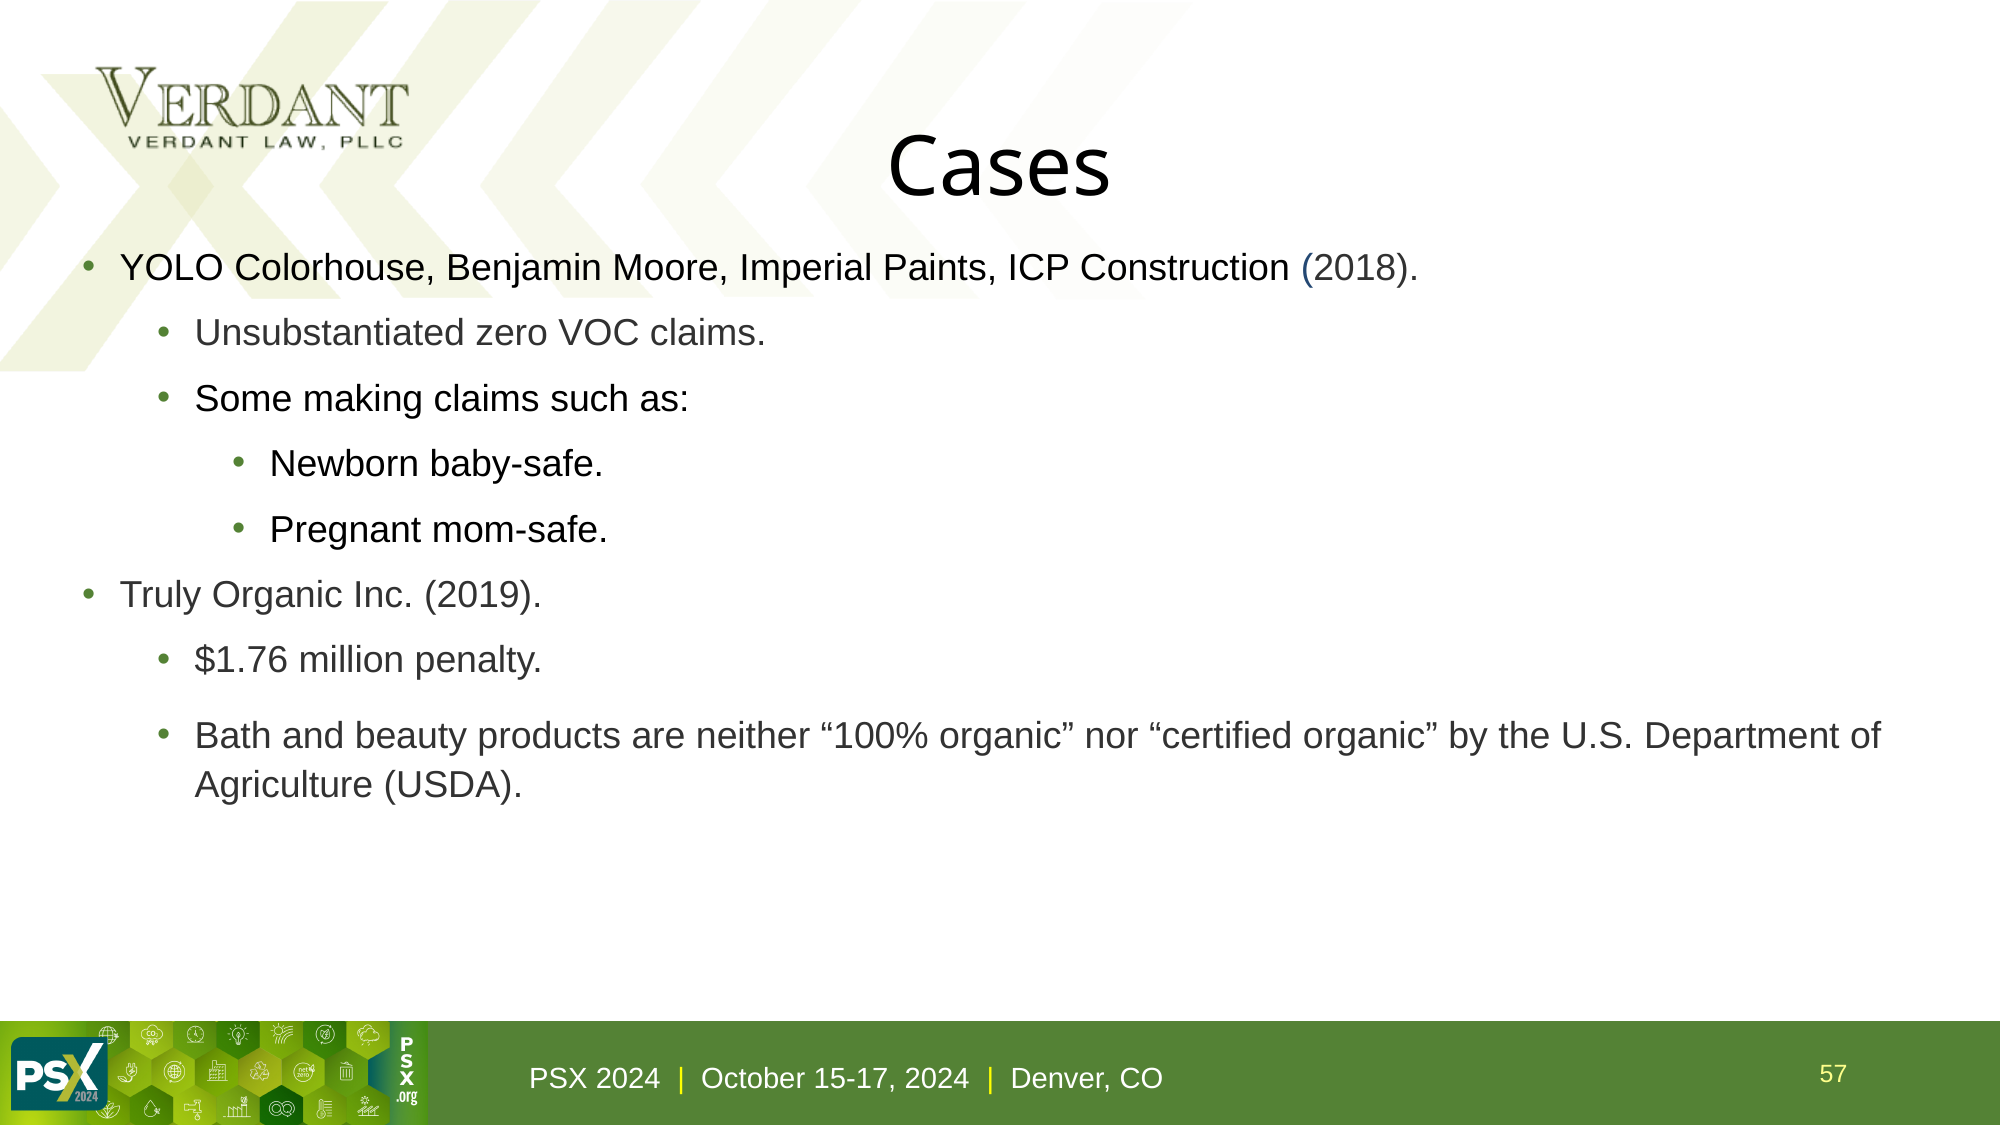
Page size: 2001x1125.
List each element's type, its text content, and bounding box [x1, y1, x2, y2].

list YOLO Colorhouse, Benjamin Moore, Imperial Paints, ICP Construction (2018). Unsubstantiated zero VOC claims. Some making claims such as: Newborn baby-safe. Pregnant mom-safe. Truly Organic Inc. (2019). $1.76 million penalty. Bath and beauty products are neither “100% organic” nor “certified organic” by the U.S. Department of Agriculture (USDA). [67, 226, 1933, 899]
title Cases [137, 59, 1863, 226]
slide_number 57 [1412, 1042, 1863, 1103]
picture [0, 1021, 428, 1125]
picture [0, 0, 1194, 372]
